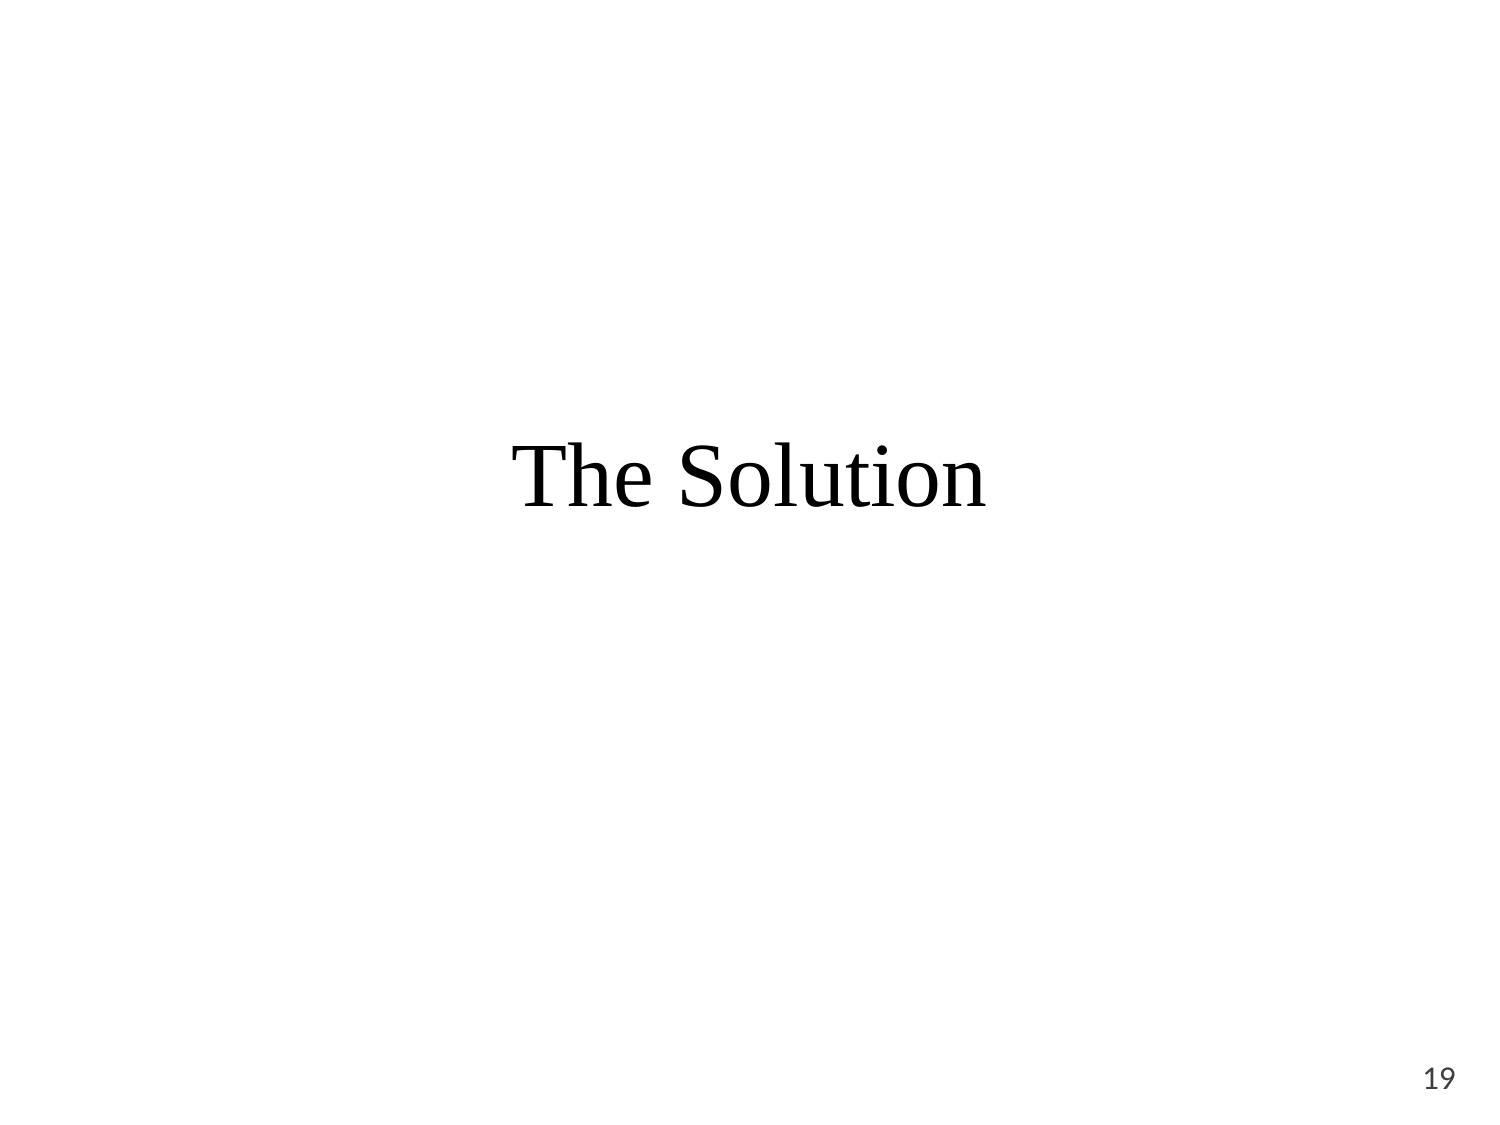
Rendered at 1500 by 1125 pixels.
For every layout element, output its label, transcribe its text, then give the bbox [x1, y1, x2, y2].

slide_number 19 [1120, 1045, 1471, 1106]
title The Solution [112, 349, 1388, 591]
